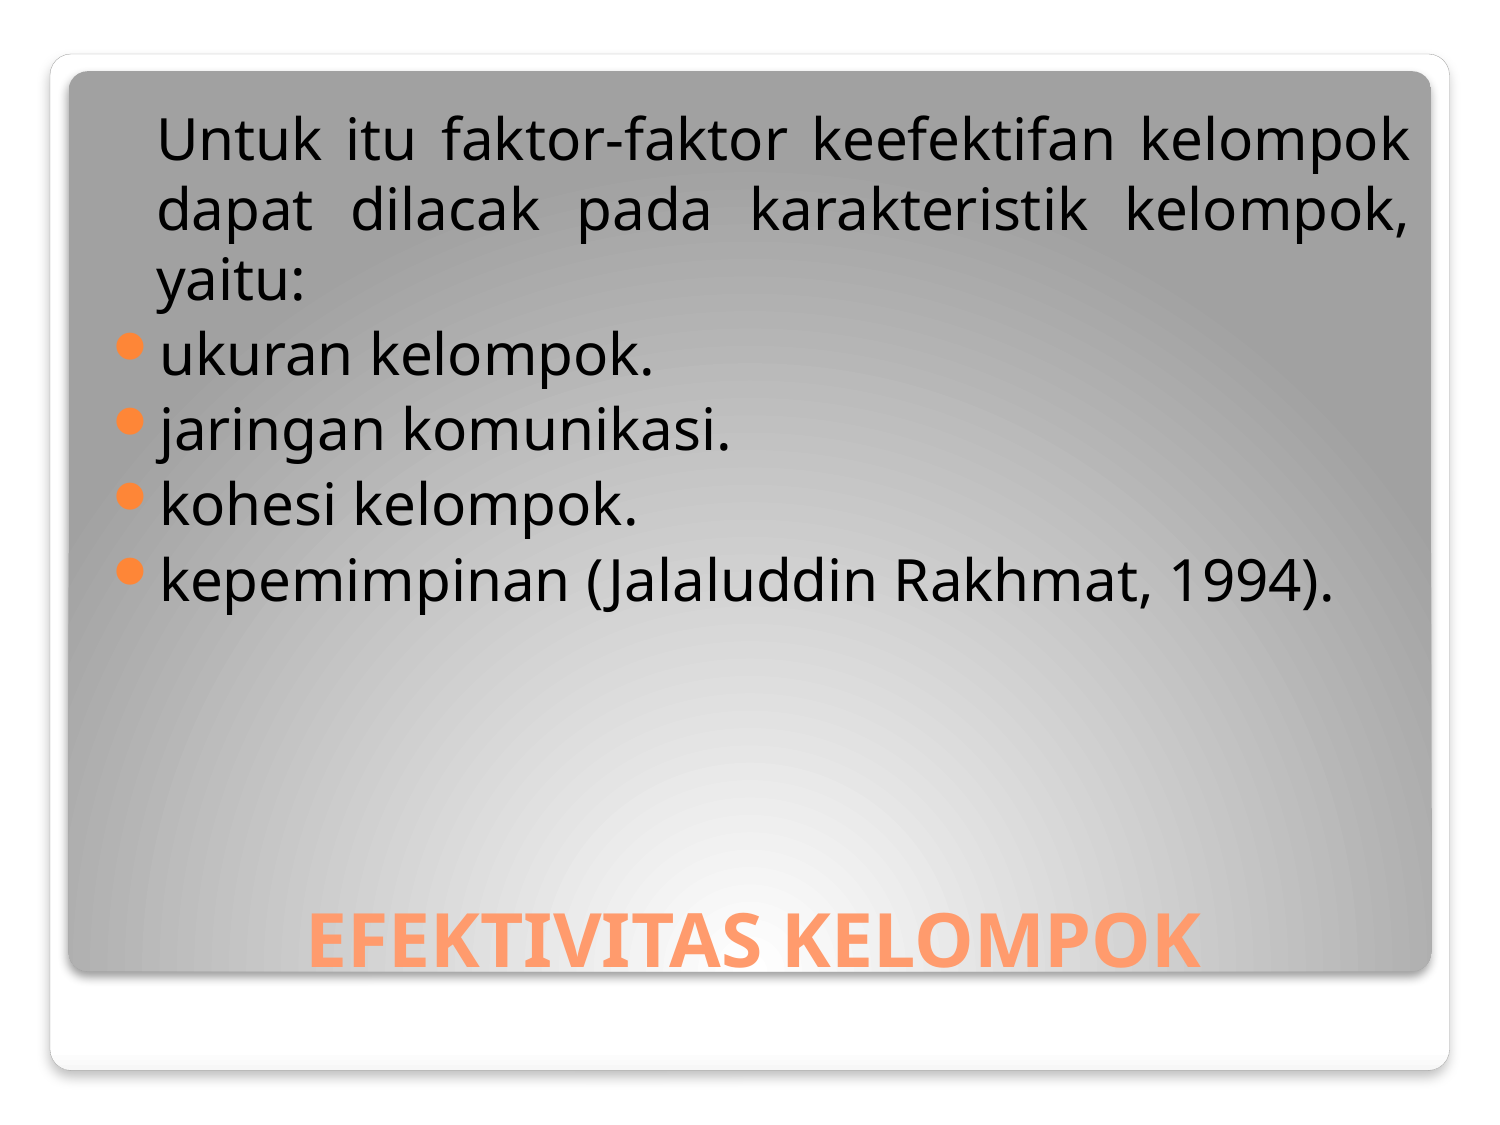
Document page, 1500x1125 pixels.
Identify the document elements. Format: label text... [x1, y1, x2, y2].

list Untuk itu faktor-faktor keefektifan kelompok dapat dilacak pada karakteristik kelompok, yaitu: ukuran kelompok. jaringan komunikasi. kohesi kelompok. kepemimpinan (Jalaluddin Rakhmat, 1994). [82, 86, 1425, 774]
title EFEKTIVITAS KELOMPOK [82, 817, 1425, 990]
